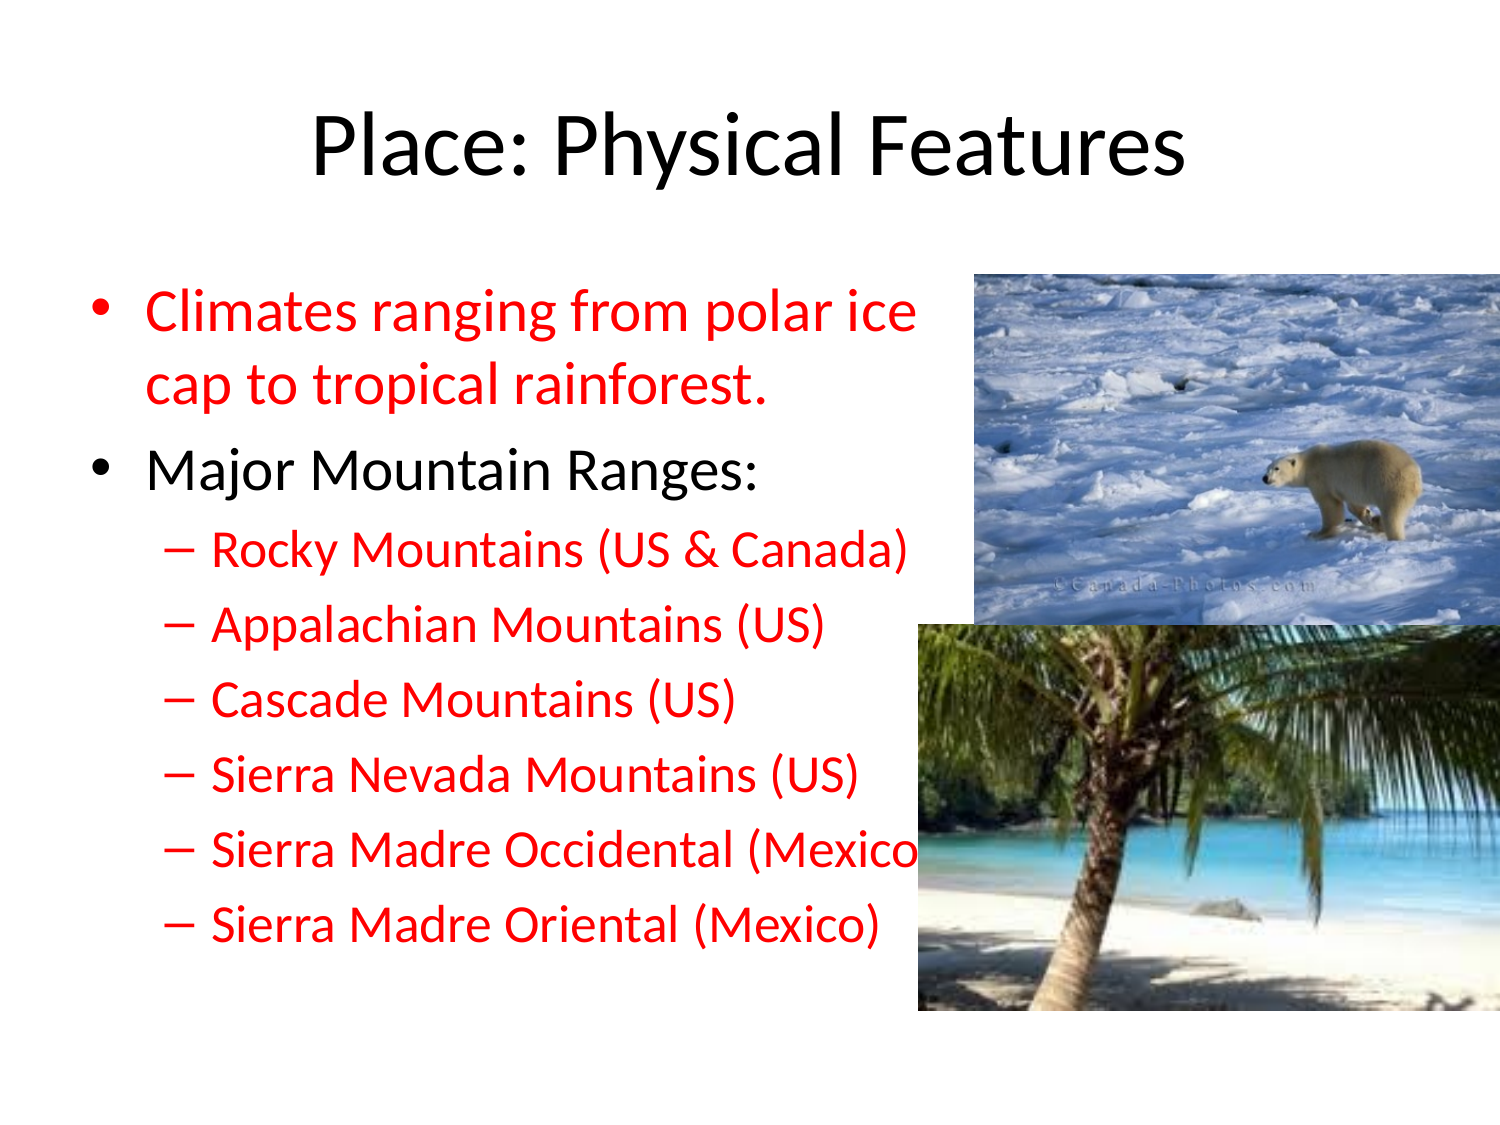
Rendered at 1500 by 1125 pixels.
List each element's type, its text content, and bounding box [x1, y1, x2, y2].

picture [918, 274, 1500, 1012]
list Climates ranging from polar ice cap to tropical rainforest. Major Mountain Ranges: Rocky Mountains (US & Canada) Appalachian Mountains (US) Cascade Mountains (US) Sierra Nevada Mountains (US) Sierra Madre Occidental (Mexico) Sierra Madre Oriental (Mexico) [75, 262, 963, 1005]
title Place: Physical Features [75, 45, 1425, 233]
